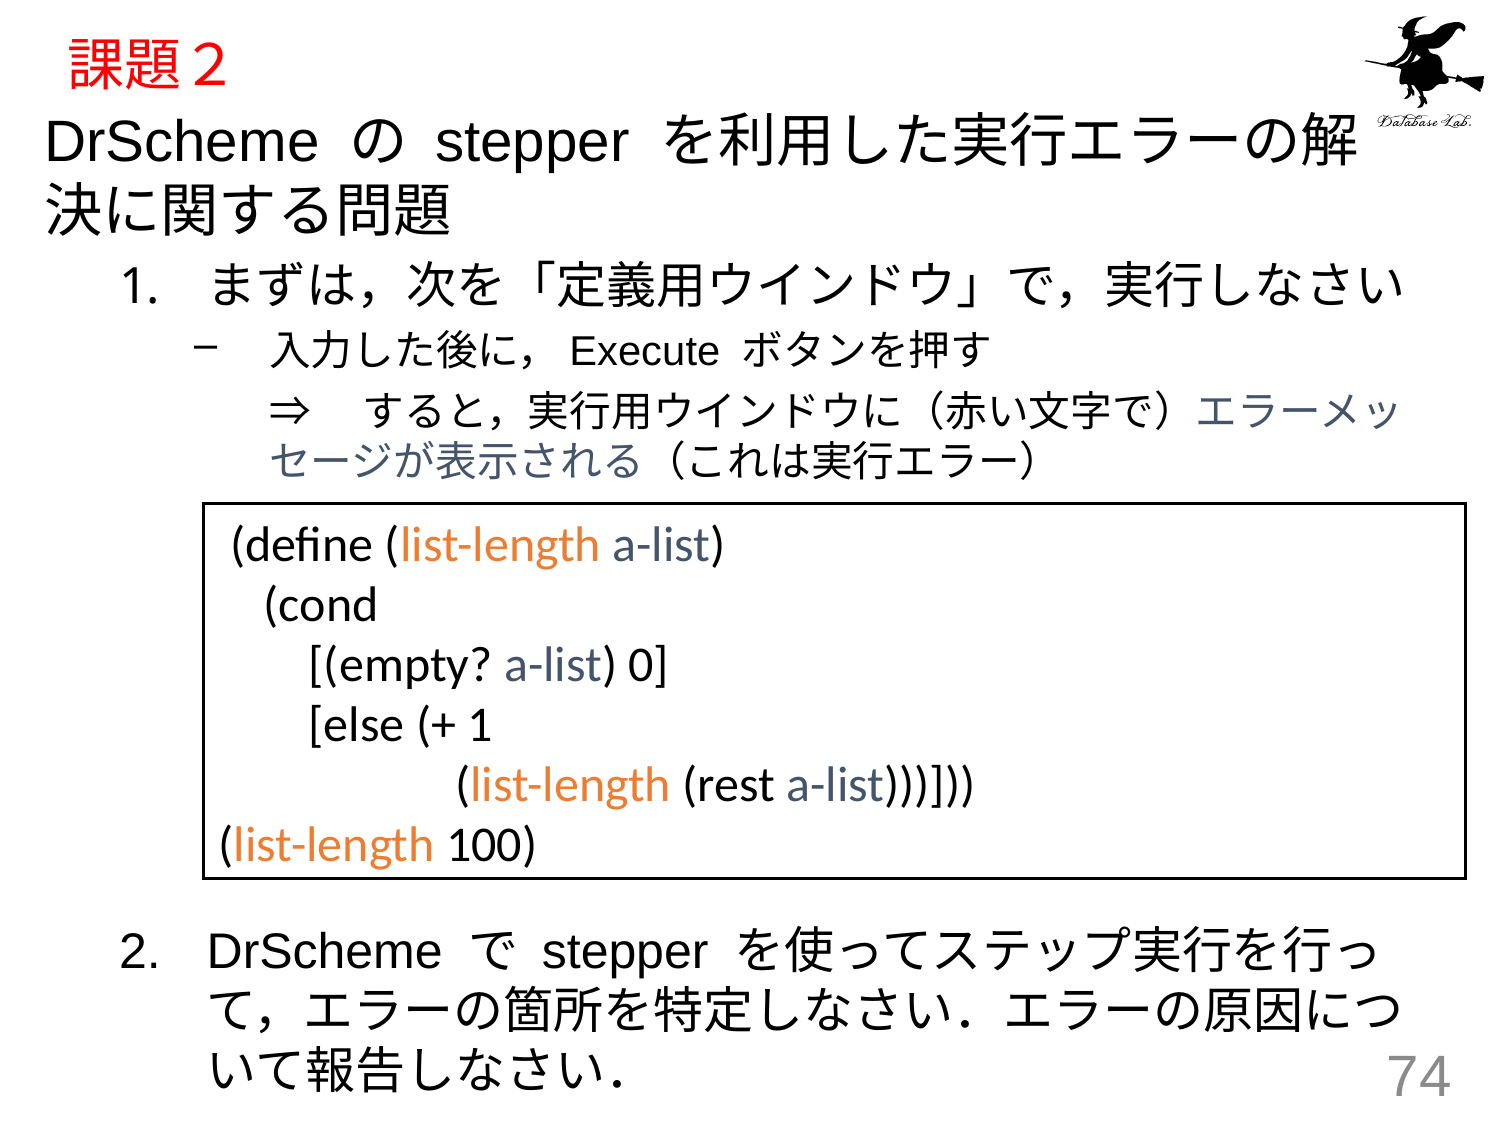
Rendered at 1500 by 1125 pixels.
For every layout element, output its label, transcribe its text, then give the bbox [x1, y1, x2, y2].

picture [1362, 14, 1486, 130]
title 課題２ [52, 28, 1441, 106]
slide_number 74 [1129, 1042, 1467, 1103]
text_box (define (list-length a-list) (cond [(empty? a-list) 0] [else (+ 1 (list-length (rest a-list)))])) (list-length 100) [203, 503, 1466, 879]
list DrScheme の stepper を利用した実行エラーの解決に関する問題 まずは，次を「定義用ウインドウ」で，実行しなさい 入力した後に，Execute ボタンを押す ⇒ すると，実行用ウインドウに（赤い文字で）エラーメッセージが表示される（これは実行エラー） DrScheme で stepper を使ってステップ実行を行って，エラーの箇所を特定しなさい．エラーの原因について報告しなさい． [29, 95, 1432, 1116]
